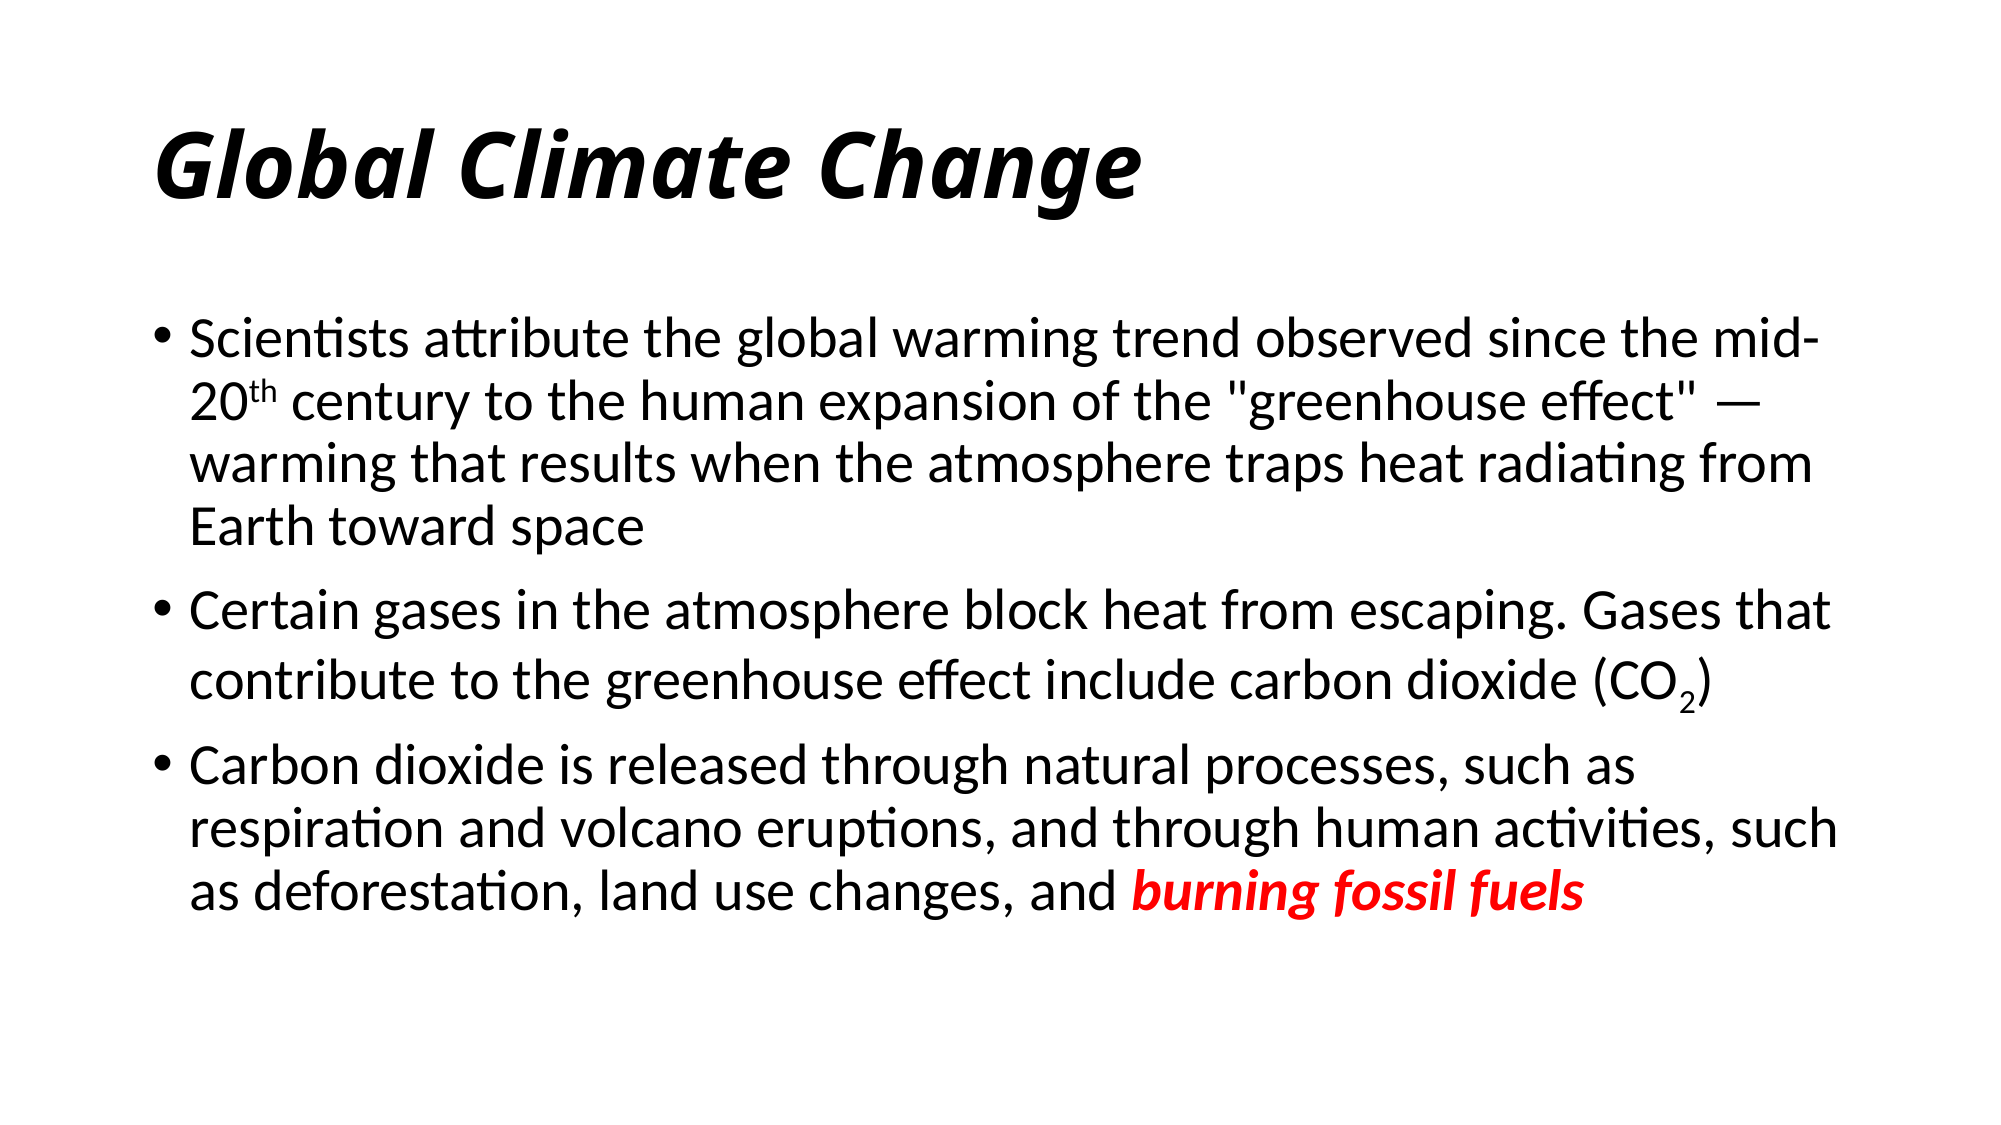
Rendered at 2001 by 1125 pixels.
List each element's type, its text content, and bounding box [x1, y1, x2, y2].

list Scientists attribute the global warming trend observed since the mid-20th century to the human expansion of the "greenhouse effect" — warming that results when the atmosphere traps heat radiating from Earth toward space Certain gases in the atmosphere block heat from escaping. Gases that contribute to the greenhouse effect include carbon dioxide (CO2) Carbon dioxide is released through natural processes, such as respiration and volcano eruptions, and through human activities, such as deforestation, land use changes, and burning fossil fuels [137, 299, 1863, 1014]
title Global Climate Change [137, 59, 1863, 278]
